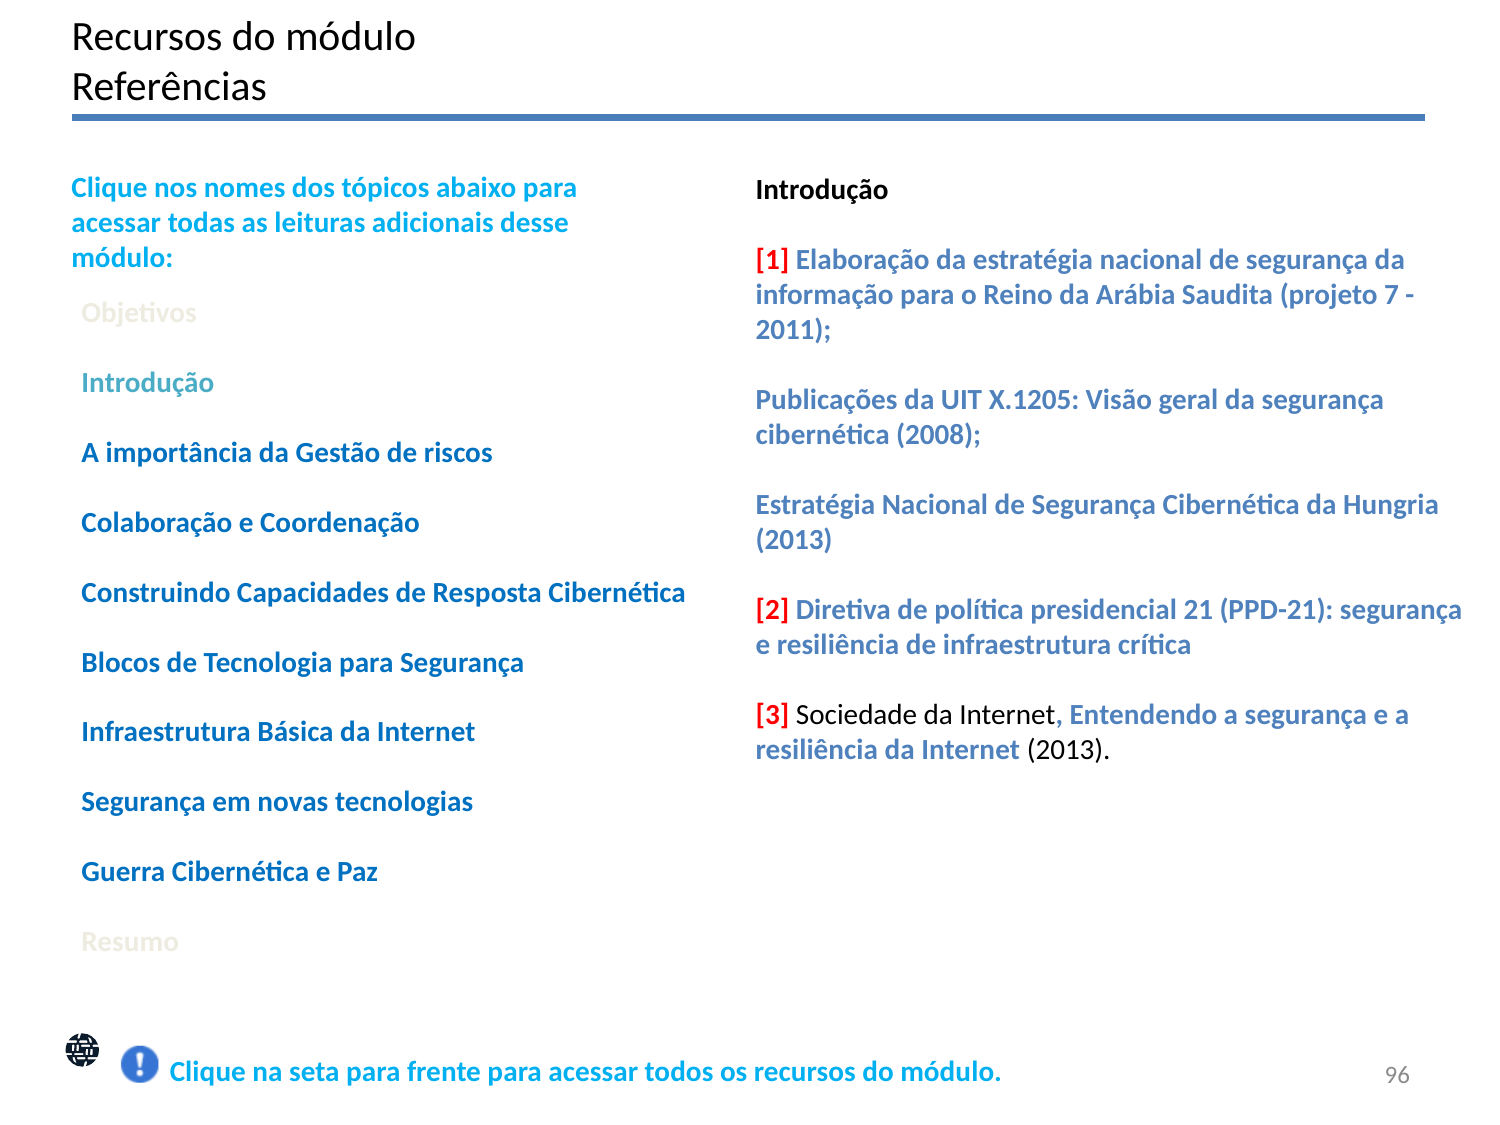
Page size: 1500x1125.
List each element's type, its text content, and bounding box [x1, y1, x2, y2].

text_box Introdução [1] Elaboração da estratégia nacional de segurança da informação para o Reino da Arábia Saudita (projeto 7 - 2011); Publicações da UIT X.1205: Visão geral da segurança cibernética (2008); Estratégia Nacional de Segurança Cibernética da Hungria (2013) [2] Diretiva de política presidencial 21 (PPD-21): segurança e resiliência de infraestrutura crítica [3] Sociedade da Internet, Entendendo a segurança e a resiliência da Internet (2013). [740, 163, 1491, 773]
text_box Objetivos Introdução A importância da Gestão de riscos Colaboração e Coordenação Construindo Capacidades de Resposta Cibernética Blocos de Tecnologia para Segurança Infraestrutura Básica da Internet Segurança em novas tecnologias Guerra Cibernética e Paz Resumo [66, 285, 702, 965]
title Recursos do módulo Referências [56, 26, 1425, 91]
picture [116, 1037, 165, 1088]
slide_number 96 [1074, 1043, 1425, 1104]
text_box Clique na seta para frente para acessar todos os recursos do módulo. [165, 1045, 1399, 1095]
text_box Clique nos nomes dos tópicos abaixo para acessar todas as leituras adicionais desse módulo: [56, 160, 689, 281]
